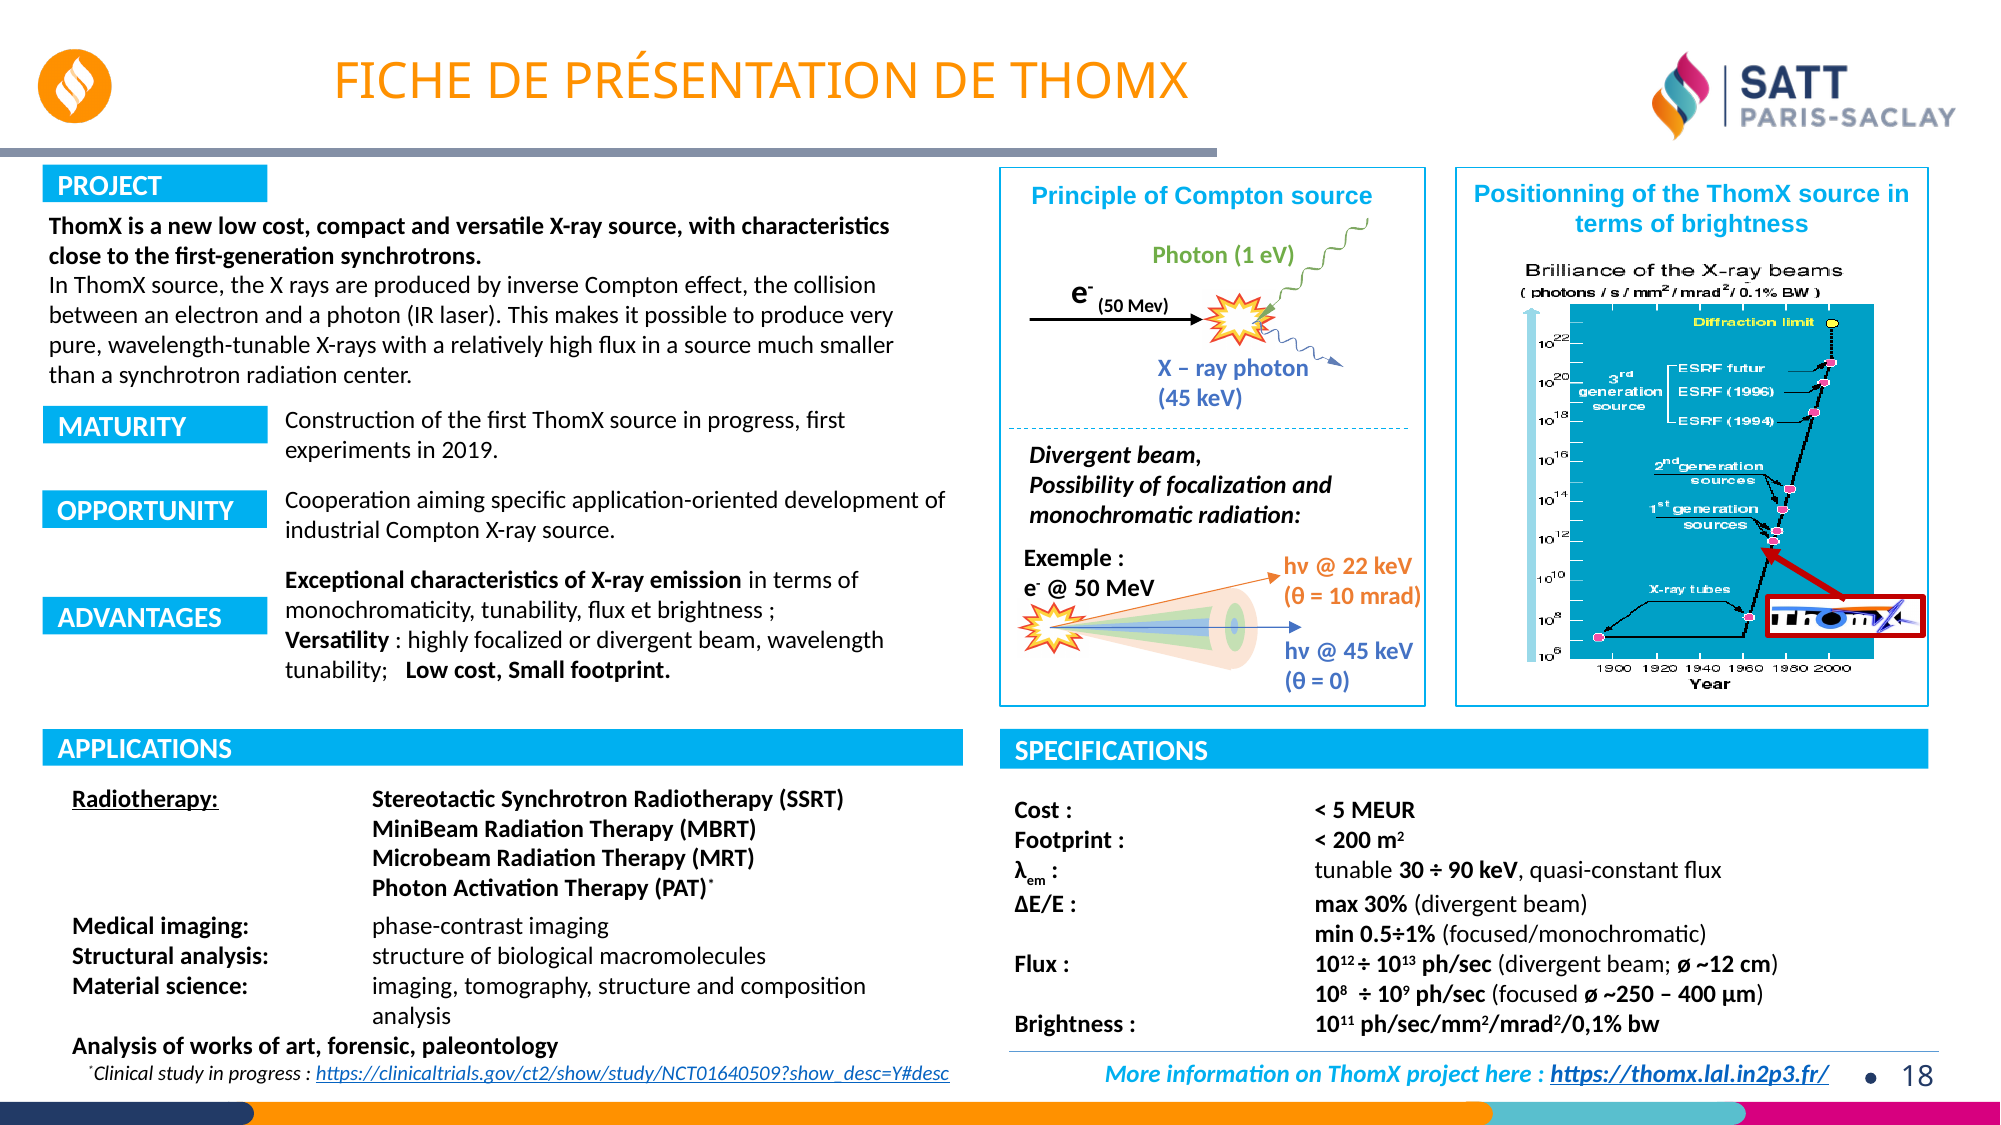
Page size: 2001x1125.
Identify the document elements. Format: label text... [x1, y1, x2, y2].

text_box Radiotherapy: Stereotactic Synchrotron Radiotherapy (SSRT) MiniBeam Radiation Therapy (MBRT) Microbeam Radiation Therapy (MRT) Photon Activation Therapy (PAT)* Medical imaging: phase-contrast imaging Structural analysis: structure of biological macromolecules Material science: imaging, tomography, structure and composition analysis Analysis of works of art, forensic, paleontology [56, 767, 964, 1067]
text_box [137, 351, 1863, 999]
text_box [999, 167, 1439, 707]
slide_number 18 [1886, 1050, 2000, 1117]
text_box *Clinical study in progress : https://clinicaltrials.gov/ct2/show/study/NCT01640509?show_desc=Y#desc [72, 1052, 975, 1117]
text_box OPPORTUNITY [41, 489, 268, 529]
text_box MATURITY [42, 405, 269, 444]
text_box Cost : < 5 MEUR Footprint : < 200 m2 λem : tunable 30 ÷ 90 keV, quasi-constant flux ΔE/E : max 30% (divergent beam) min 0.5÷1% (focused/monochromatic) Flux : 1012 ÷ 1013 ph/sec (divergent beam; ø ~12 cm) 108 ÷ 109 ph/sec (focused ø ~250 – 400 µm) Brightness : 1011 ph/sec/mm2/mrad2/0,1% bw [999, 770, 1929, 1076]
title Fiche de présentation de THOMX [108, 0, 1217, 165]
text_box More information on ThomX project here : https://thomx.lal.in2p3.fr/ [1089, 1052, 1917, 1093]
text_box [1456, 167, 1929, 707]
text_box PROJECT [42, 163, 268, 201]
text_box APPLICATIONS [42, 728, 964, 767]
text_box ThomX is a new low cost, compact and versatile X-ray source, with characteristics close to the first-generation synchrotrons. In ThomX source, the X rays are produced by inverse Compton effect, the collision between an electron and a photon (IR laser). This makes it possible to produce very pure, wavelength-tunable X-rays with a relatively high flux in a source much smaller than a synchrotron radiation center. [33, 201, 962, 397]
picture [32, 43, 108, 129]
text_box SPECIFICATIONS [999, 728, 1929, 770]
text_box ADVANTAGES [42, 596, 268, 635]
picture [1652, 51, 1956, 141]
text_box Construction of the first ThomX source in progress, first experiments in 2019. Cooperation aiming specific application-oriented development of industrial Compton X-ray source. Exceptional characteristics of X-ray emission in terms of monochromaticity, tunability, flux et brightness ; Versatility : highly focalized or divergent beam, wavelength tunability; Low cost, Small footprint. [270, 396, 965, 691]
